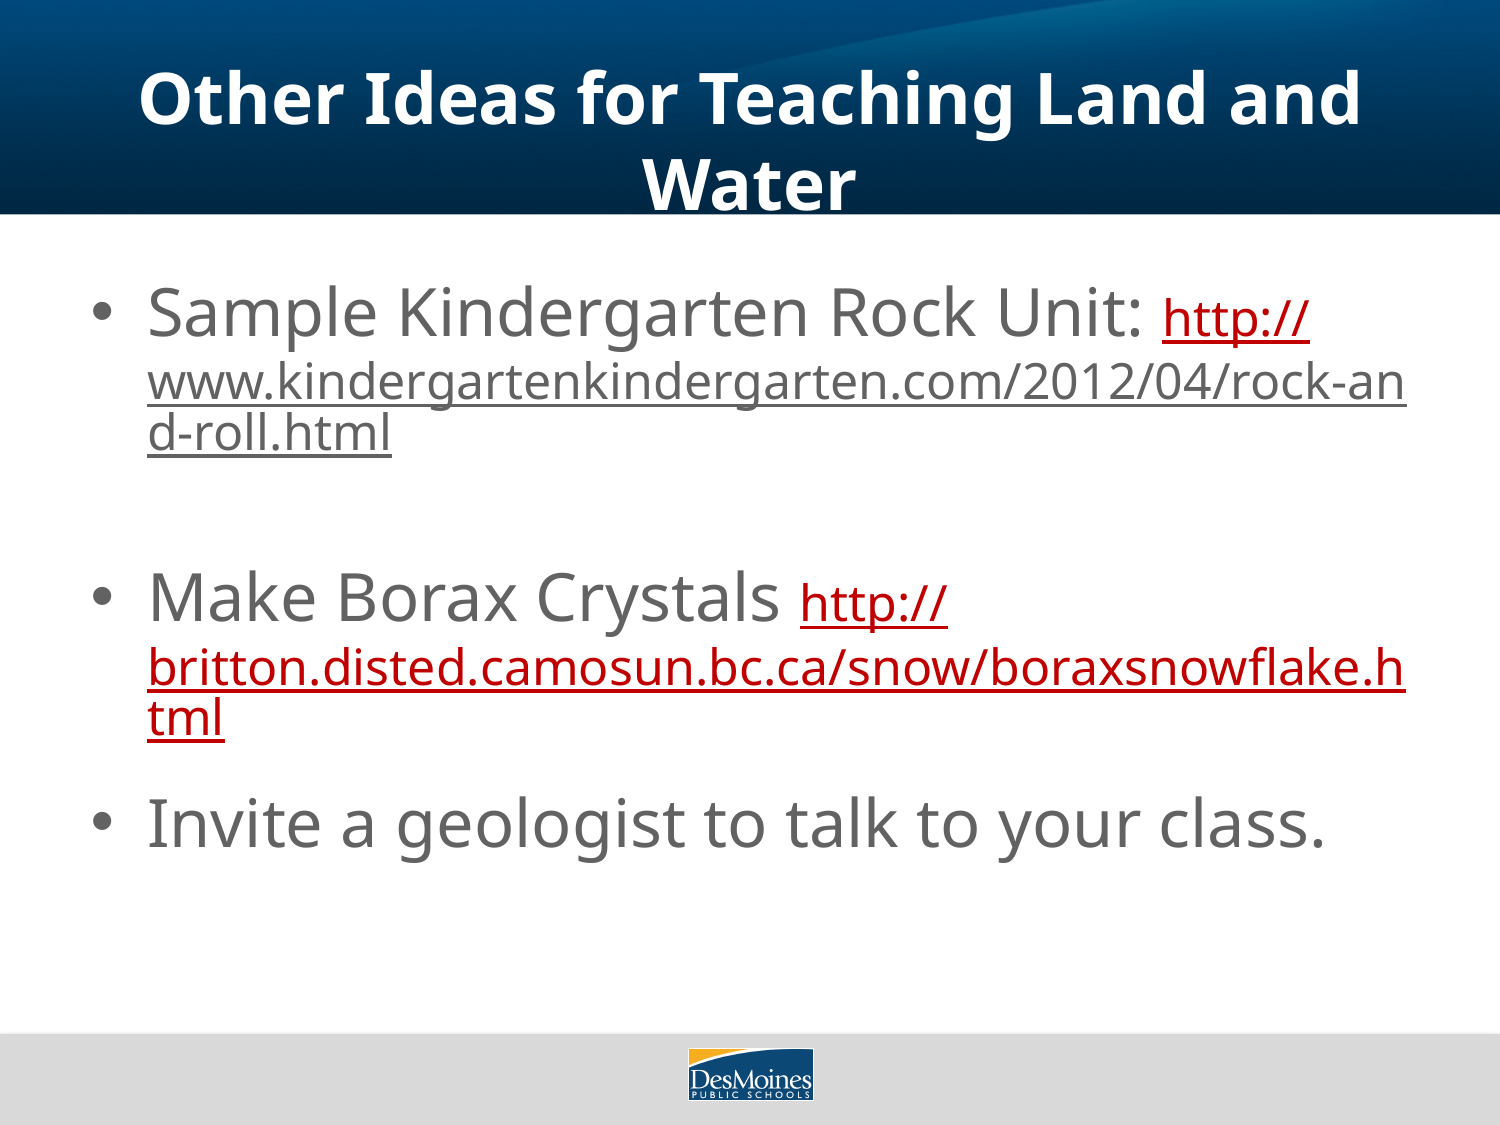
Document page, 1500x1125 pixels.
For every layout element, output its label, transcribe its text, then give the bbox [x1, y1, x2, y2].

list Sample Kindergarten Rock Unit: http://www.kindergartenkindergarten.com/2012/04/rock-and-roll.html Make Borax Crystals http://britton.disted.camosun.bc.ca/snow/boraxsnowflake.html Invite a geologist to talk to your class. [75, 262, 1425, 1005]
title Other Ideas for Teaching Land and Water [75, 45, 1425, 233]
picture [689, 1049, 813, 1100]
picture [0, 0, 1500, 1033]
